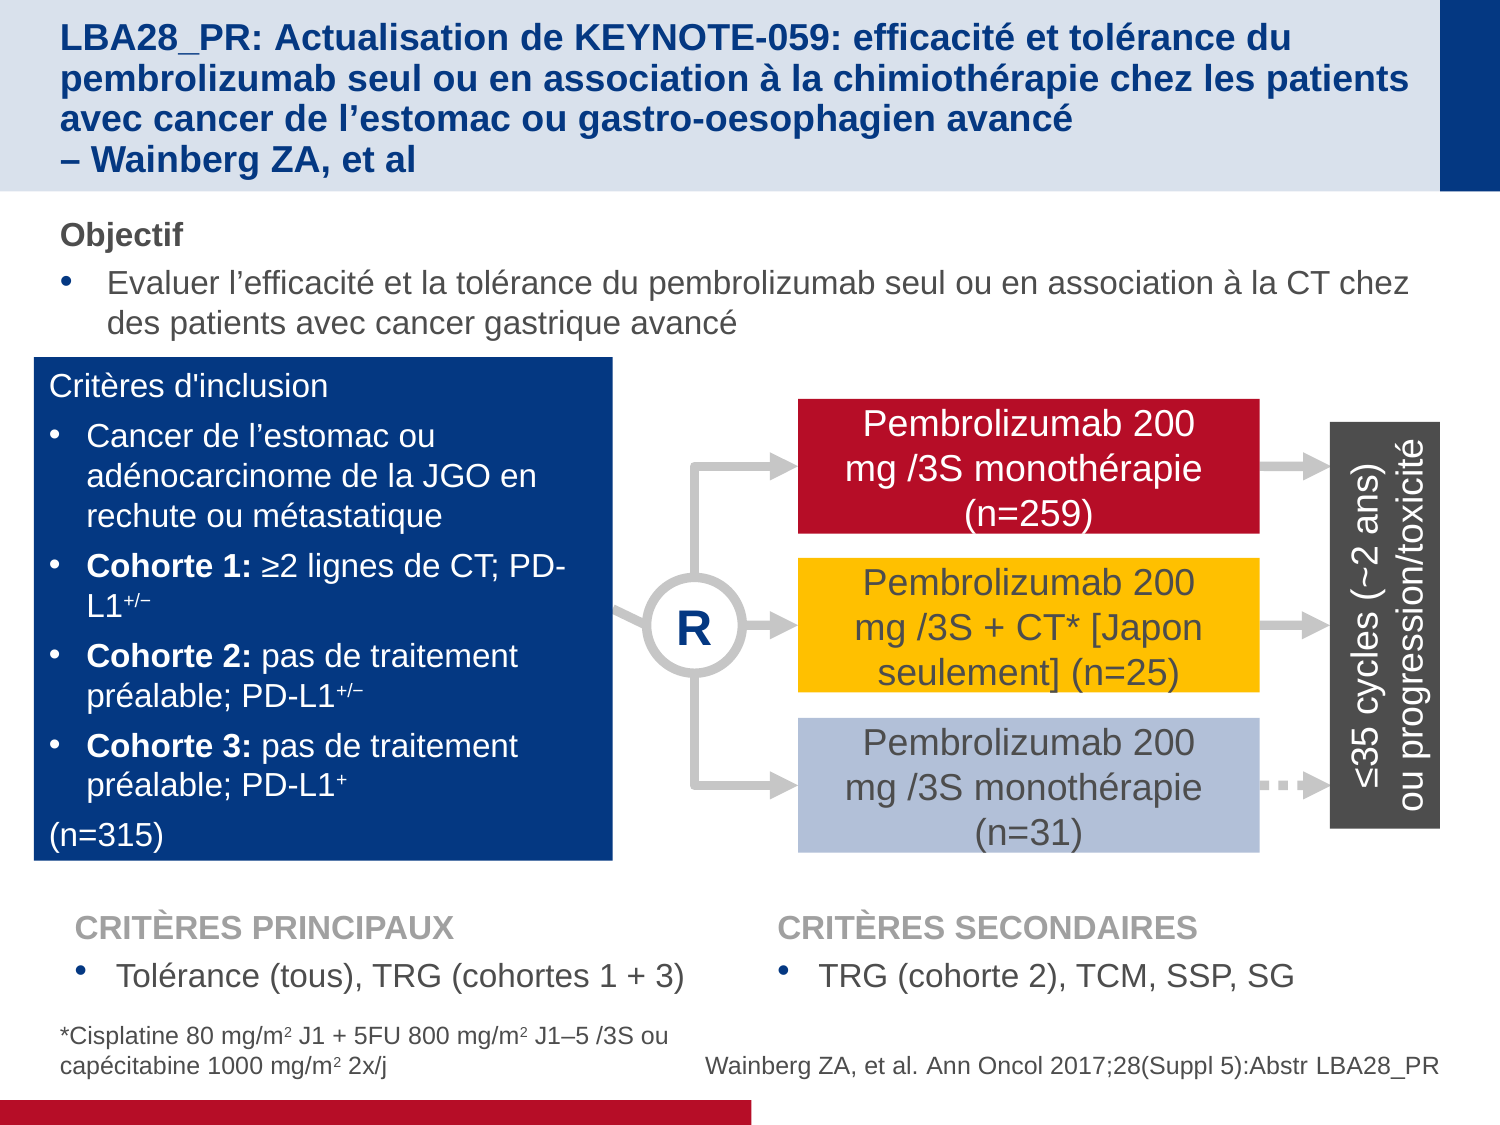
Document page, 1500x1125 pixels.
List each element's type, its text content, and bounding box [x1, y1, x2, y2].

text_box Pembrolizumab 200 mg /3S + CT* [Japon seulement] (n=25) [798, 557, 1260, 693]
list *Cisplatine 80 mg/m2 J1 + 5FU 800 mg/m2 J1–5 /3S ou capécitabine 1000 mg/m2 2x/j [59, 1030, 738, 1080]
text_box Critères d'inclusion Cancer de l’estomac ou adénocarcinome de la JGO en rechute ou métastatique Cohorte 1: ≥2 lignes de CT; PD-L1+/− Cohorte 2: pas de traitement préalable; PD-L1+/− Cohorte 3: pas de traitement préalable; PD-L1+ (n=315) [33, 357, 613, 861]
text_box Pembrolizumab 200 mg /3S monothérapie (n=31) [798, 717, 1260, 853]
text_box Pembrolizumab 200 mg /3S monothérapie (n=259) [798, 398, 1260, 534]
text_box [689, 677, 803, 782]
list Objectif Evaluer l’efficacité et la tolérance du pembrolizumab seul ou en association à la CT chez des patients avec cancer gastrique avancé [59, 205, 1441, 985]
text_box ≤35 cycles (~2 ans) ou progression/toxicité [1329, 421, 1440, 829]
text_box CRITÈRES SECONDAIRES TRG (cohorte 2), TCM, SSP, SG [762, 898, 1441, 1030]
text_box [690, 469, 802, 574]
list Wainberg ZA, et al. Ann Oncol 2017;28(Suppl 5):Abstr LBA28_PR [738, 999, 1441, 1080]
text_box R [646, 578, 743, 673]
text_box CRITÈRES PRINCIPAUX Tolérance (tous), TRG (cohortes 1 + 3) [59, 898, 738, 1030]
title LBA28_PR: Actualisation de KEYNOTE-059: efficacité et tolérance du pembrolizumab seul ou en association à la chimiothérapie chez les patients avec cancer de l’estomac ou gastro-oesophagien avancé – Wainberg ZA, et al [59, 29, 1412, 162]
